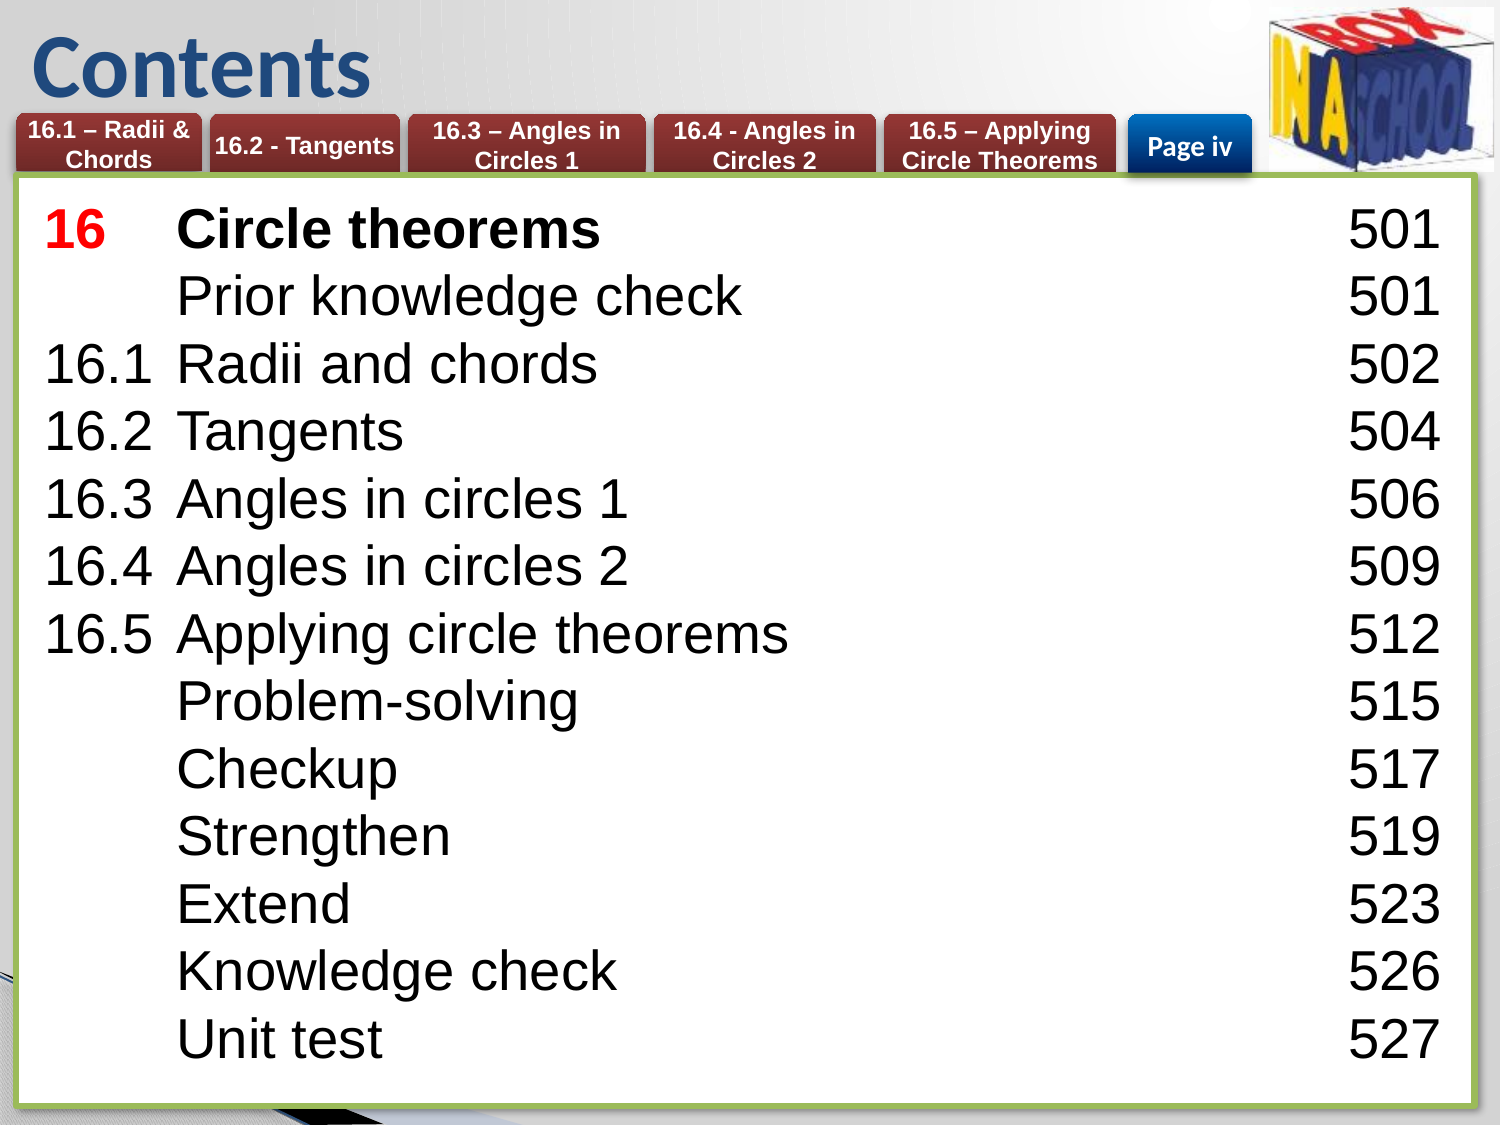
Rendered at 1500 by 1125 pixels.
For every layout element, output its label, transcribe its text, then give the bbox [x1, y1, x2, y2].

picture [281, 1114, 303, 1125]
text_box 16 Circle theorems 501 Prior knowledge check 501 16.1 Radii and chords 502 16.2 Tangents 504 16.3 Angles in circles 1 506 16.4 Angles in circles 2 509 16.5 Applying circle theorems 512 Problem-solving 515 Checkup 517 Strengthen 519 Extend 523 Knowledge check 526 Unit test 527 [29, 184, 1459, 1077]
picture [1269, 7, 1495, 172]
title Contents [17, 0, 1229, 122]
text_box Page iv [1128, 114, 1253, 173]
